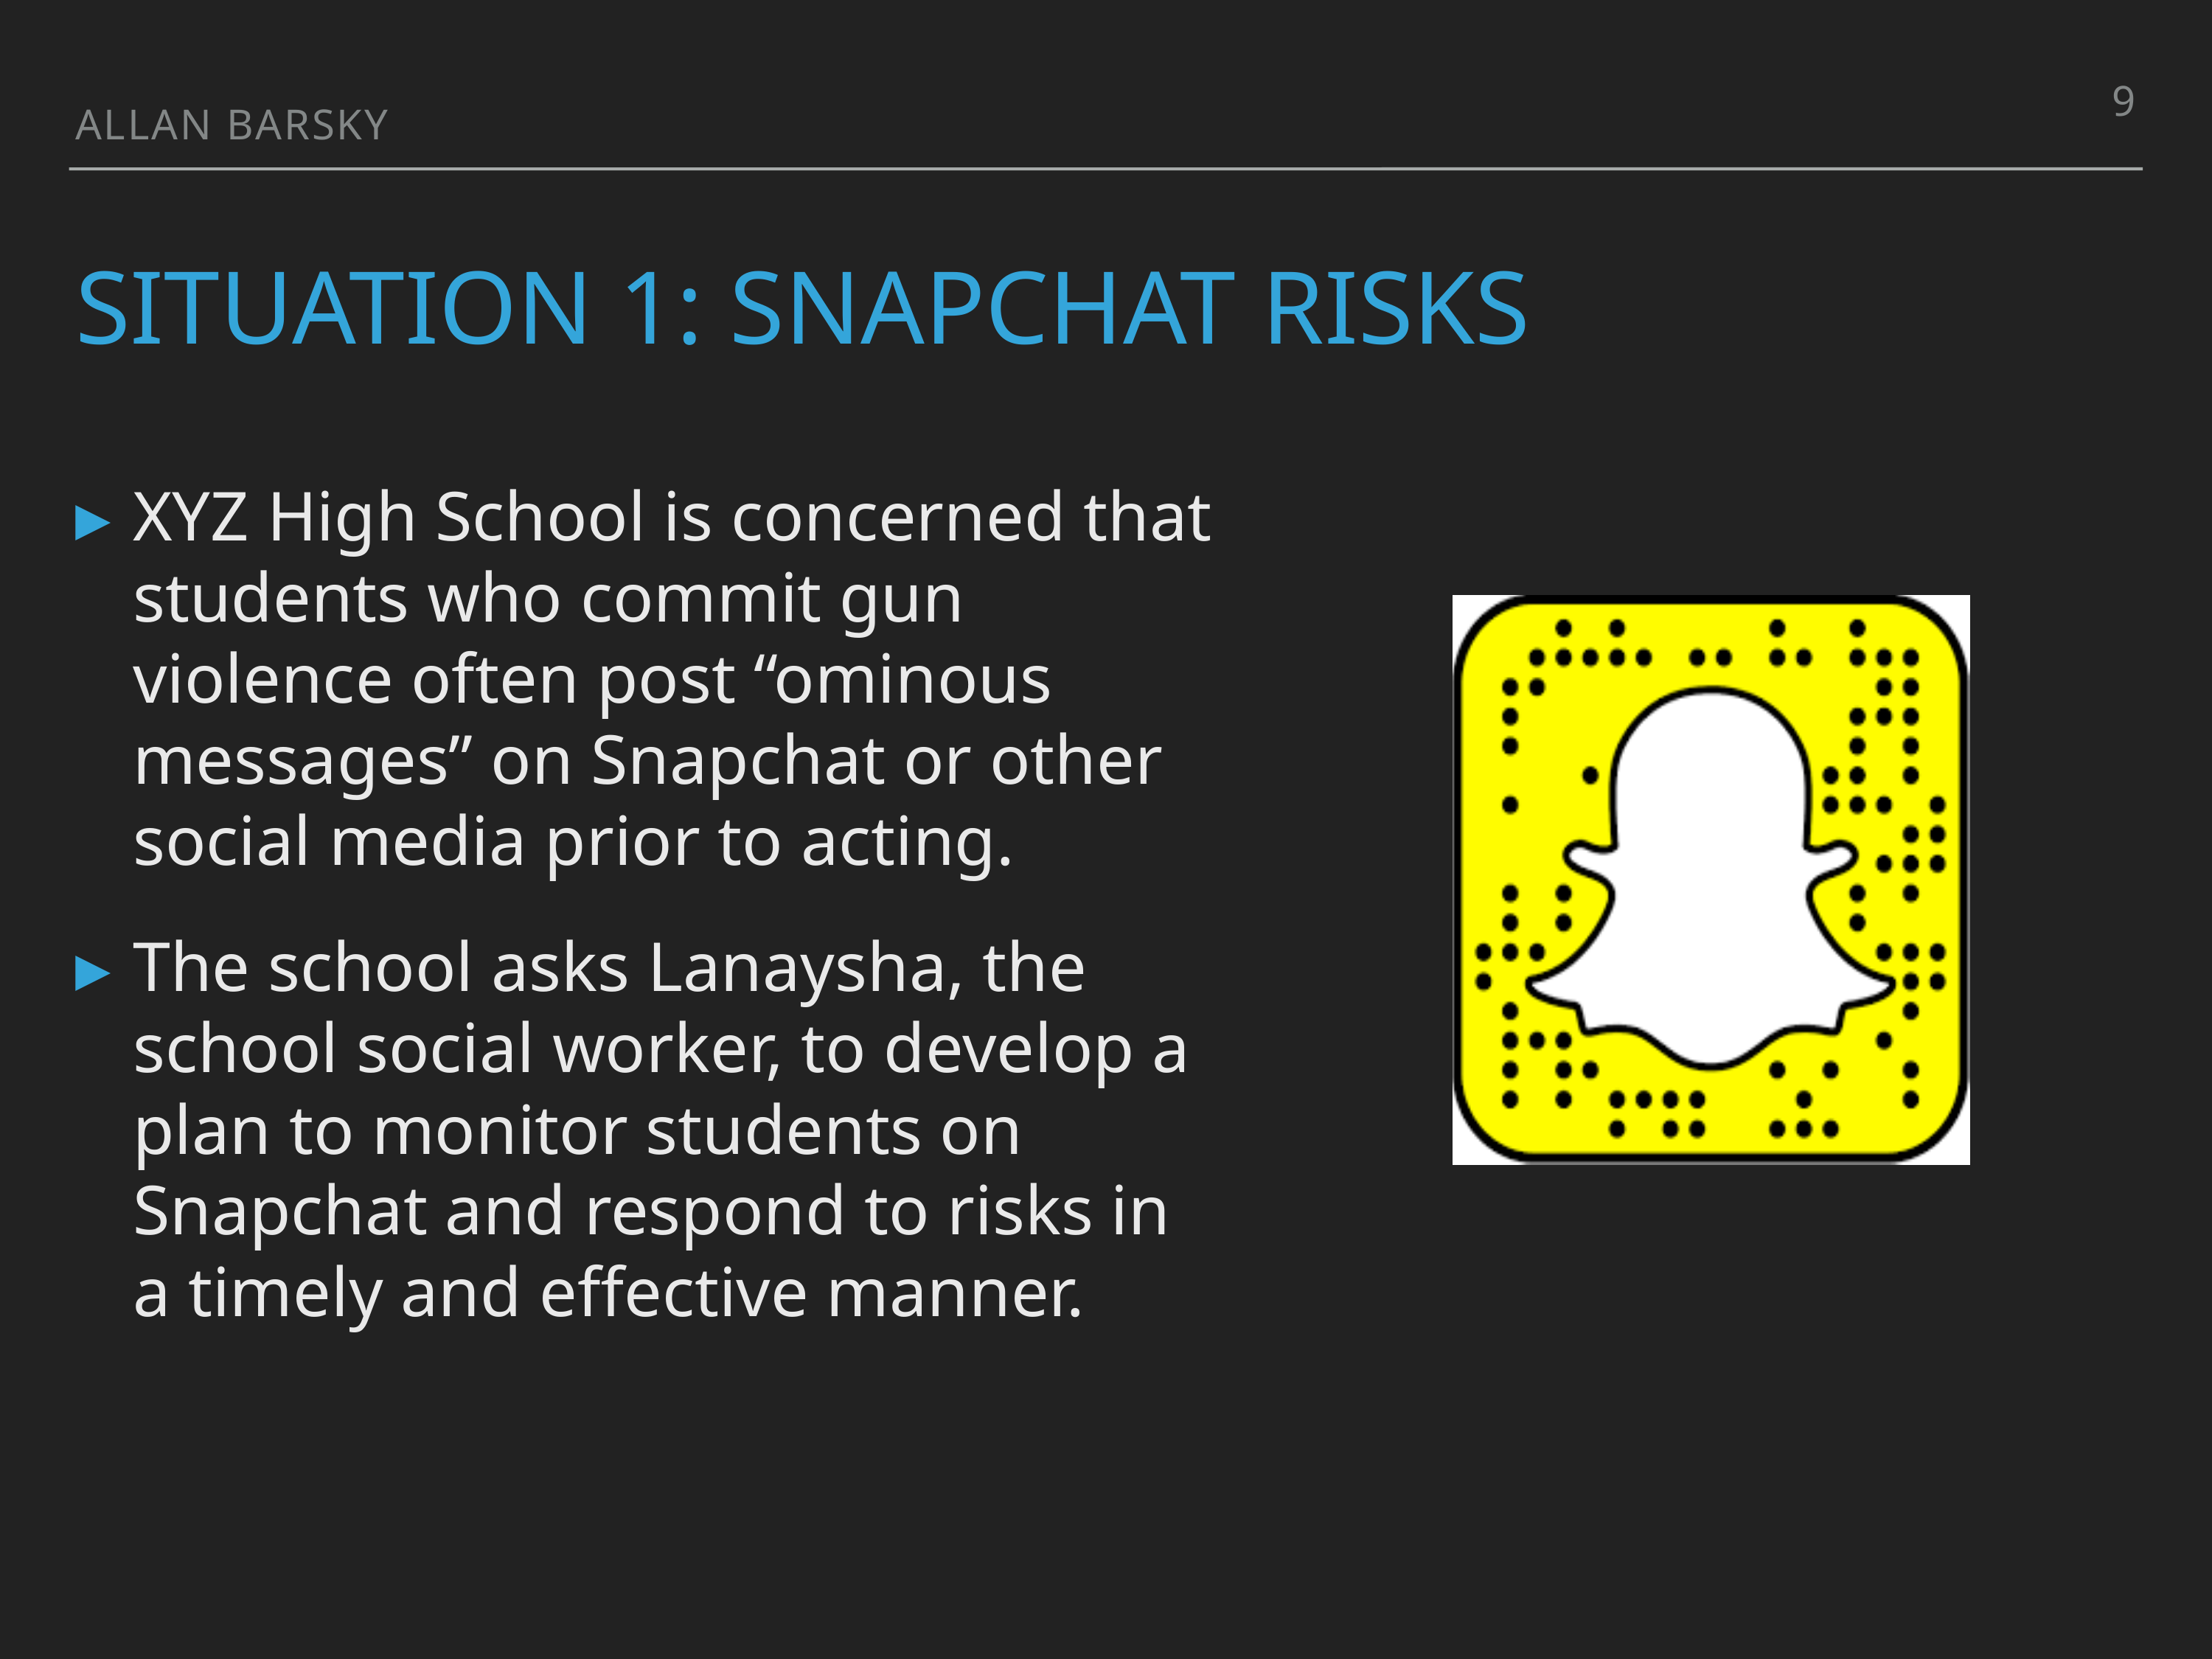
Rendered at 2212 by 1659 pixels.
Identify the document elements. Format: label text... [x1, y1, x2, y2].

title Situation 1: SNAPCHAT RIsks [69, 260, 2143, 385]
picture [1453, 595, 1971, 1165]
list XYZ High School is concerned that students who commit gun violence often post “ominous messages” on Snapchat or other social media prior to acting. The school asks Lanaysha, the school social worker, to develop a plan to monitor students on Snapchat and respond to risks in a timely and effective manner. [69, 466, 1227, 1506]
list Allan Barsky [69, 100, 1971, 154]
slide_number 9 [2084, 73, 2143, 127]
